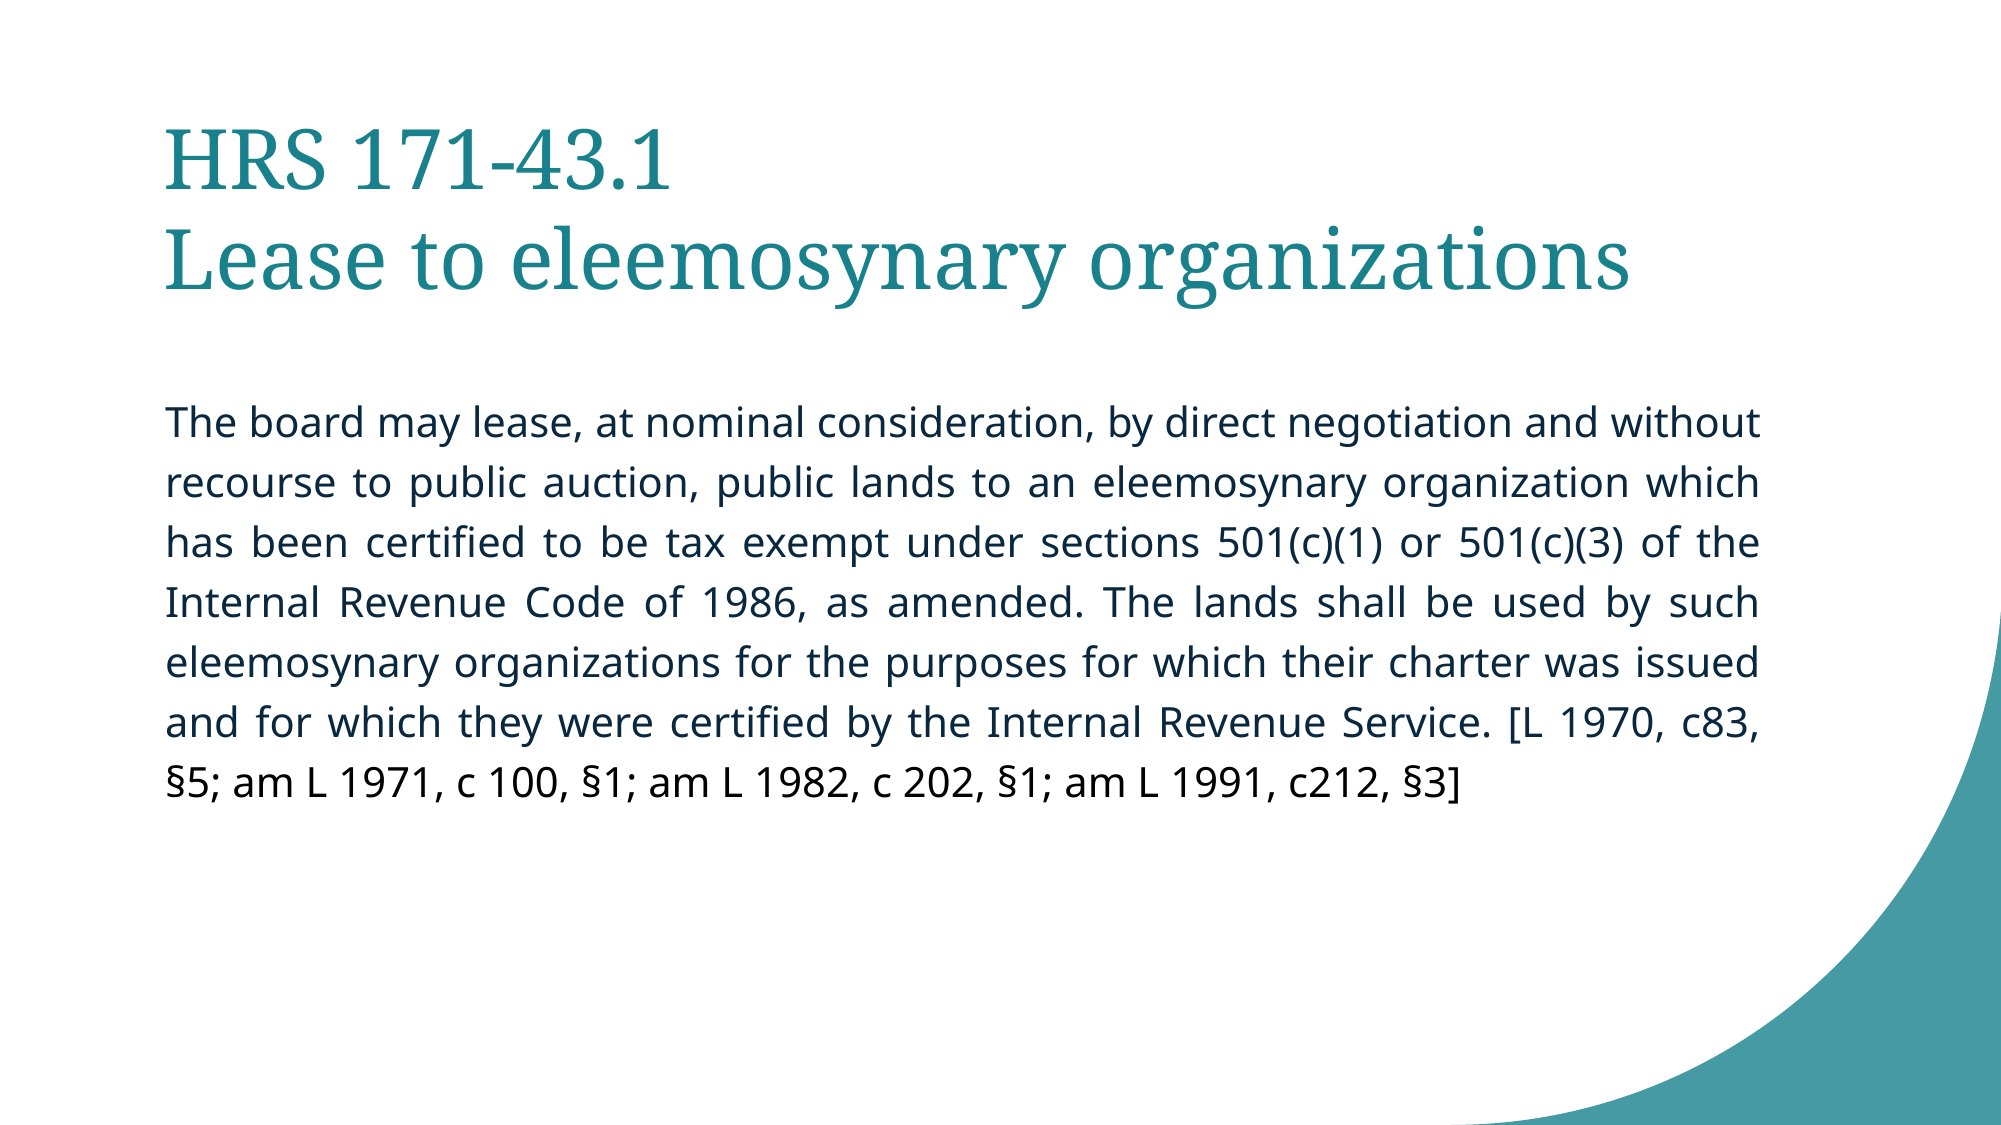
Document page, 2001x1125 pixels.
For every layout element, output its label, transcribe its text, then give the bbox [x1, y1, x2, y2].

list The board may lease, at nominal consideration, by direct negotiation and without recourse to public auction, public lands to an eleemosynary organization which has been certified to be tax exempt under sections 501(c)(1) or 501(c)(3) of the Internal Revenue Code of 1986, as amended. The lands shall be used by such eleemosynary organizations for the purposes for which their charter was issued and for which they were certified by the Internal Revenue Service. [L 1970, c83, §5; am L 1971, c 100, §1; am L 1982, c 202, §1; am L 1991, c212, §3] [150, 377, 1777, 992]
title HRS 171-43.1 Lease to eleemosynary organizations [148, 96, 1775, 315]
